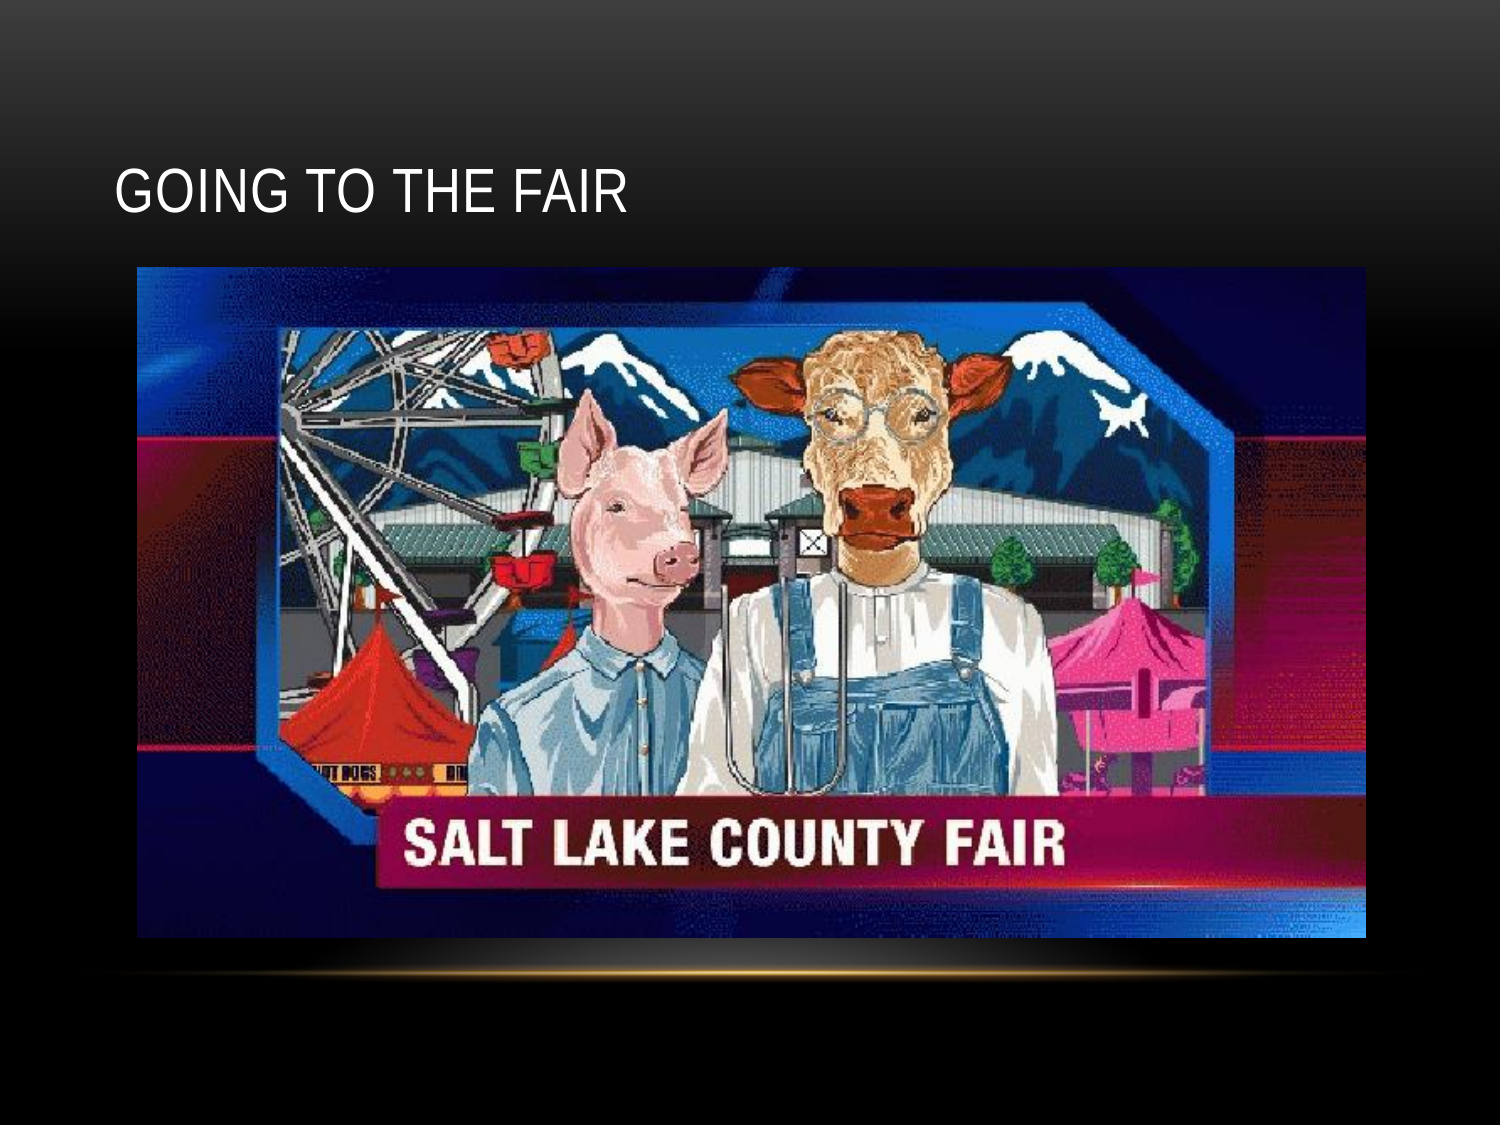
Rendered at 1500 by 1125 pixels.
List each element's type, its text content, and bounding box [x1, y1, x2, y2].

picture [0, 0, 1500, 1125]
title Going to the Fair [99, 45, 1400, 233]
